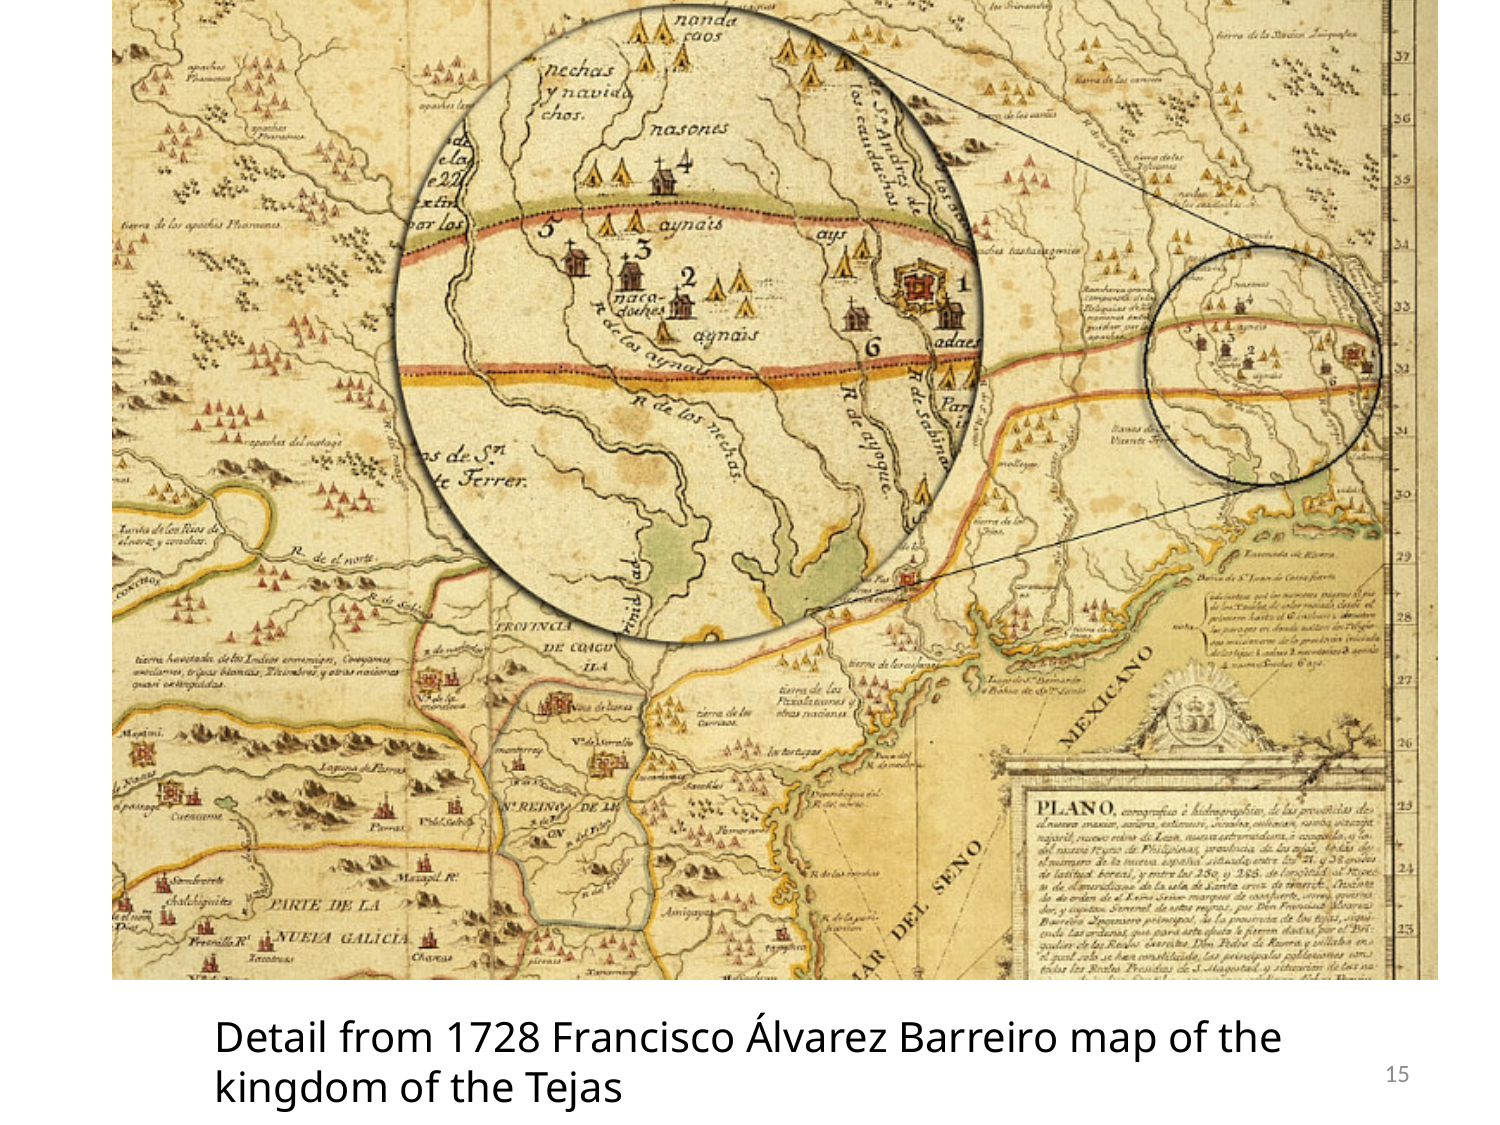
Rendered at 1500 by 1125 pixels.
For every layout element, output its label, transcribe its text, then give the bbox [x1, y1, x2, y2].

slide_number [75, 1042, 425, 1103]
text_box Detail from 1728 Francisco Álvarez Barreiro map of the kingdom of the Tejas [200, 1003, 1363, 1119]
picture [112, 0, 1438, 981]
slide_number 15 [1074, 1042, 1425, 1103]
